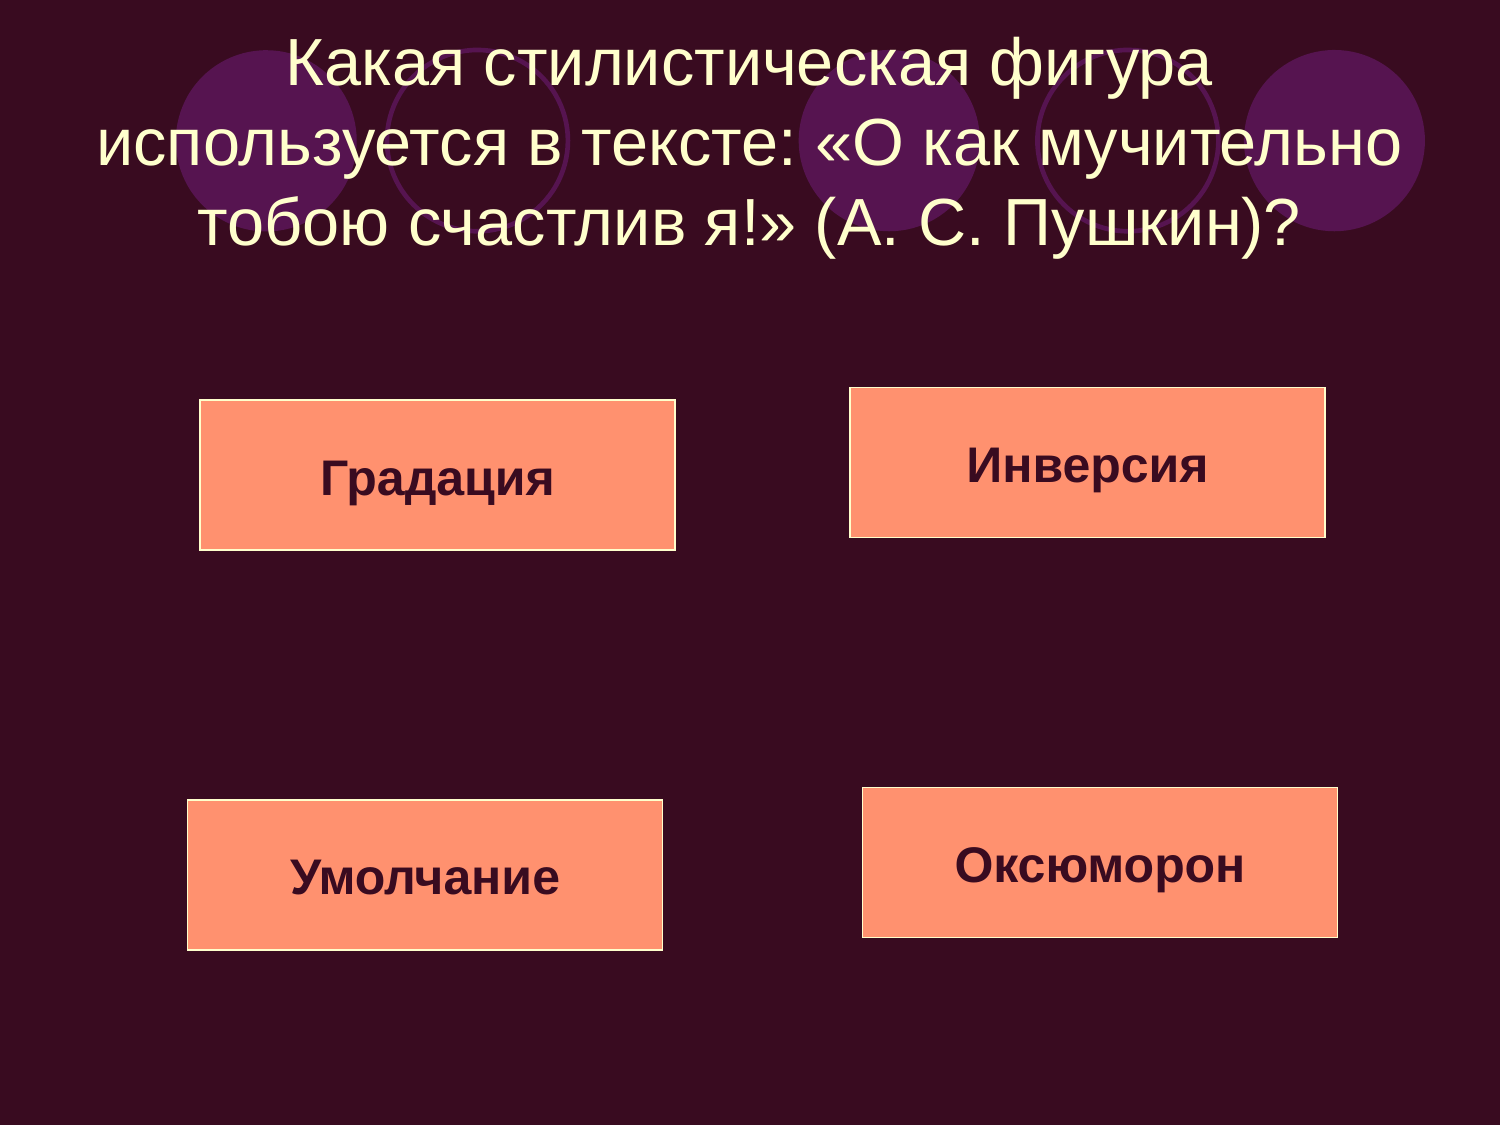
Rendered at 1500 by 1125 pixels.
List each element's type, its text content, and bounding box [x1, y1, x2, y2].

text_box Градация [200, 399, 675, 550]
text_box Умолчание [187, 799, 663, 950]
title Какая стилистическая фигура используется в тексте: «О как мучительно тобою счастлив я!» (А. С. Пушкин)? [74, 44, 1426, 233]
text_box Оксюморон [862, 787, 1338, 938]
text_box Инверсия [849, 387, 1325, 538]
